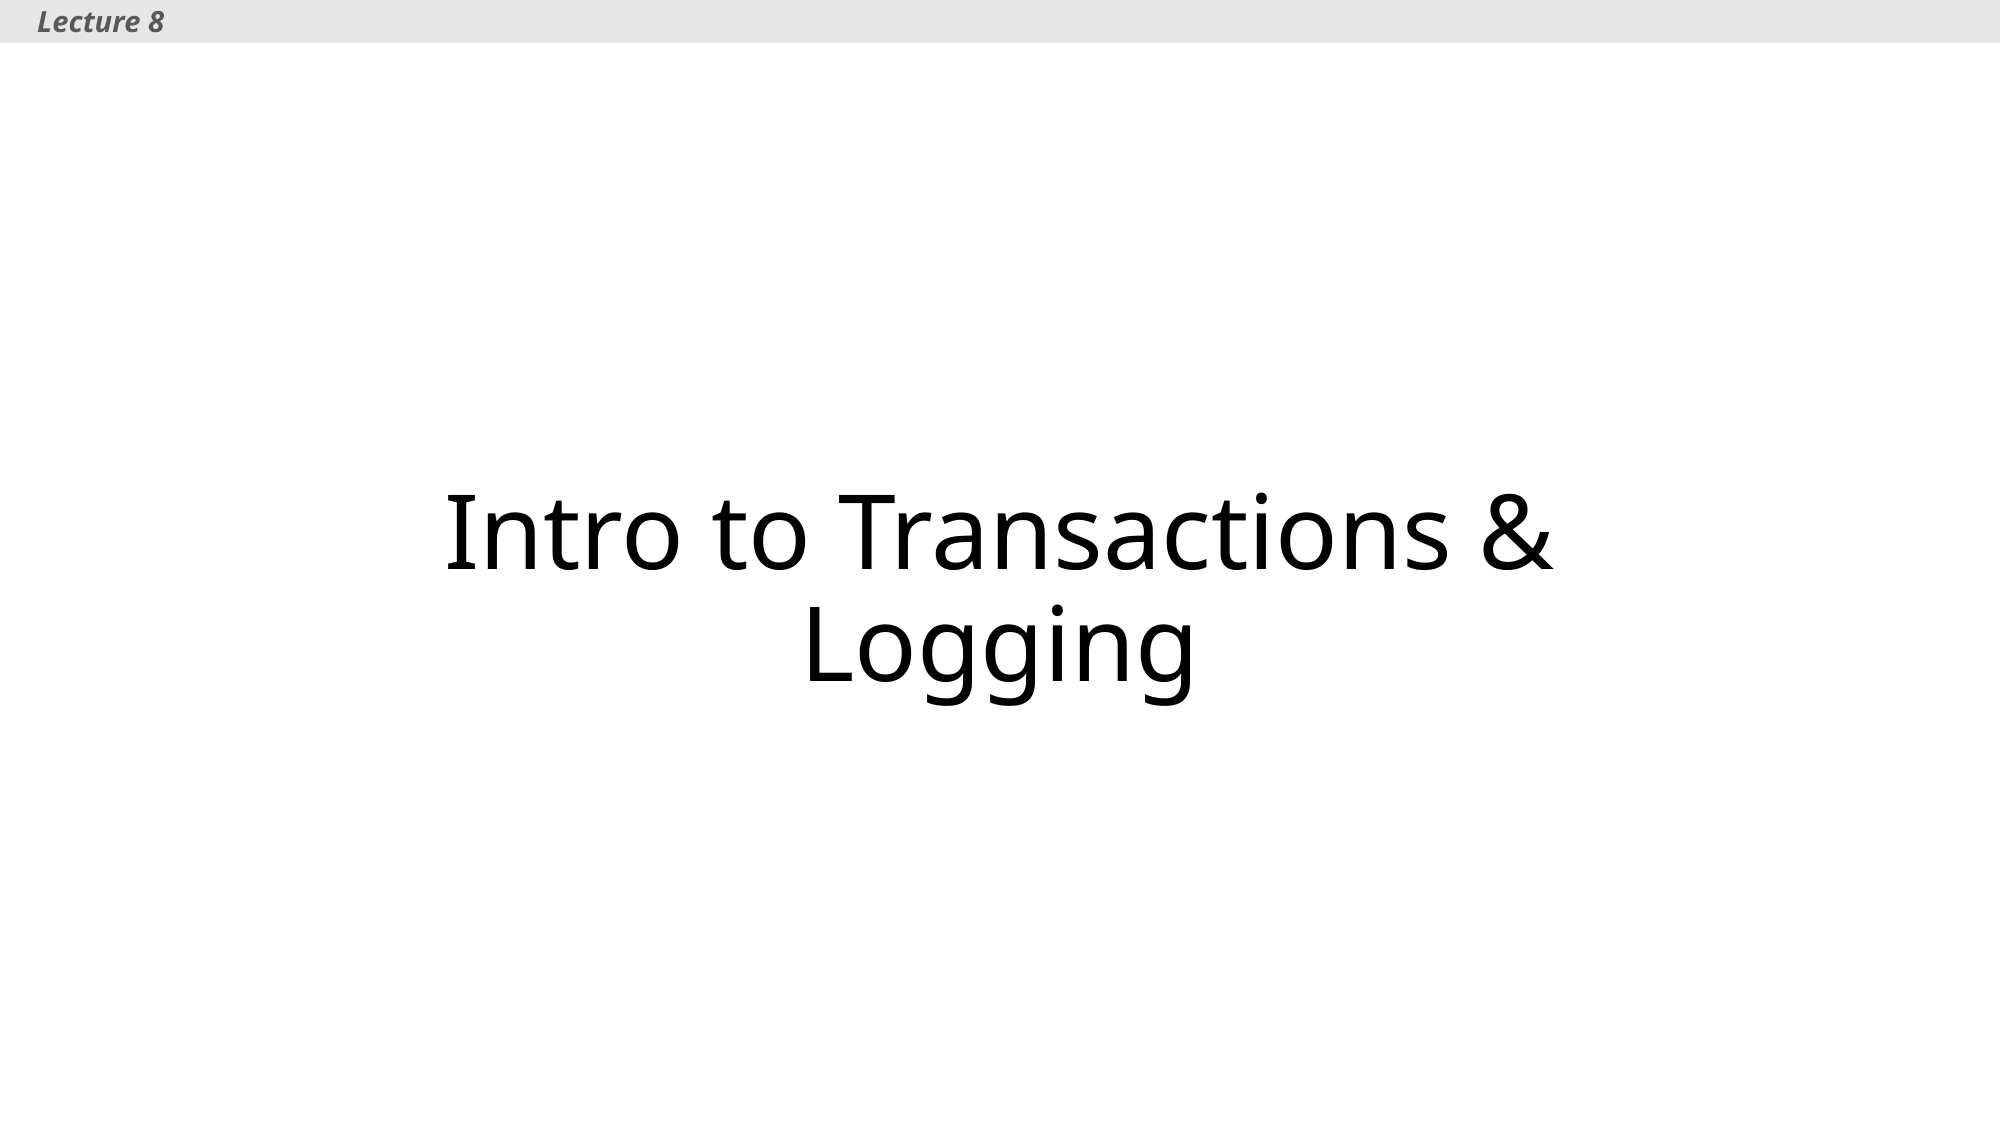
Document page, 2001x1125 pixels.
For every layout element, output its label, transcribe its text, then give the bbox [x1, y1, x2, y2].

title Intro to Transactions & Logging [362, 470, 1638, 712]
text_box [0, 0, 2000, 47]
